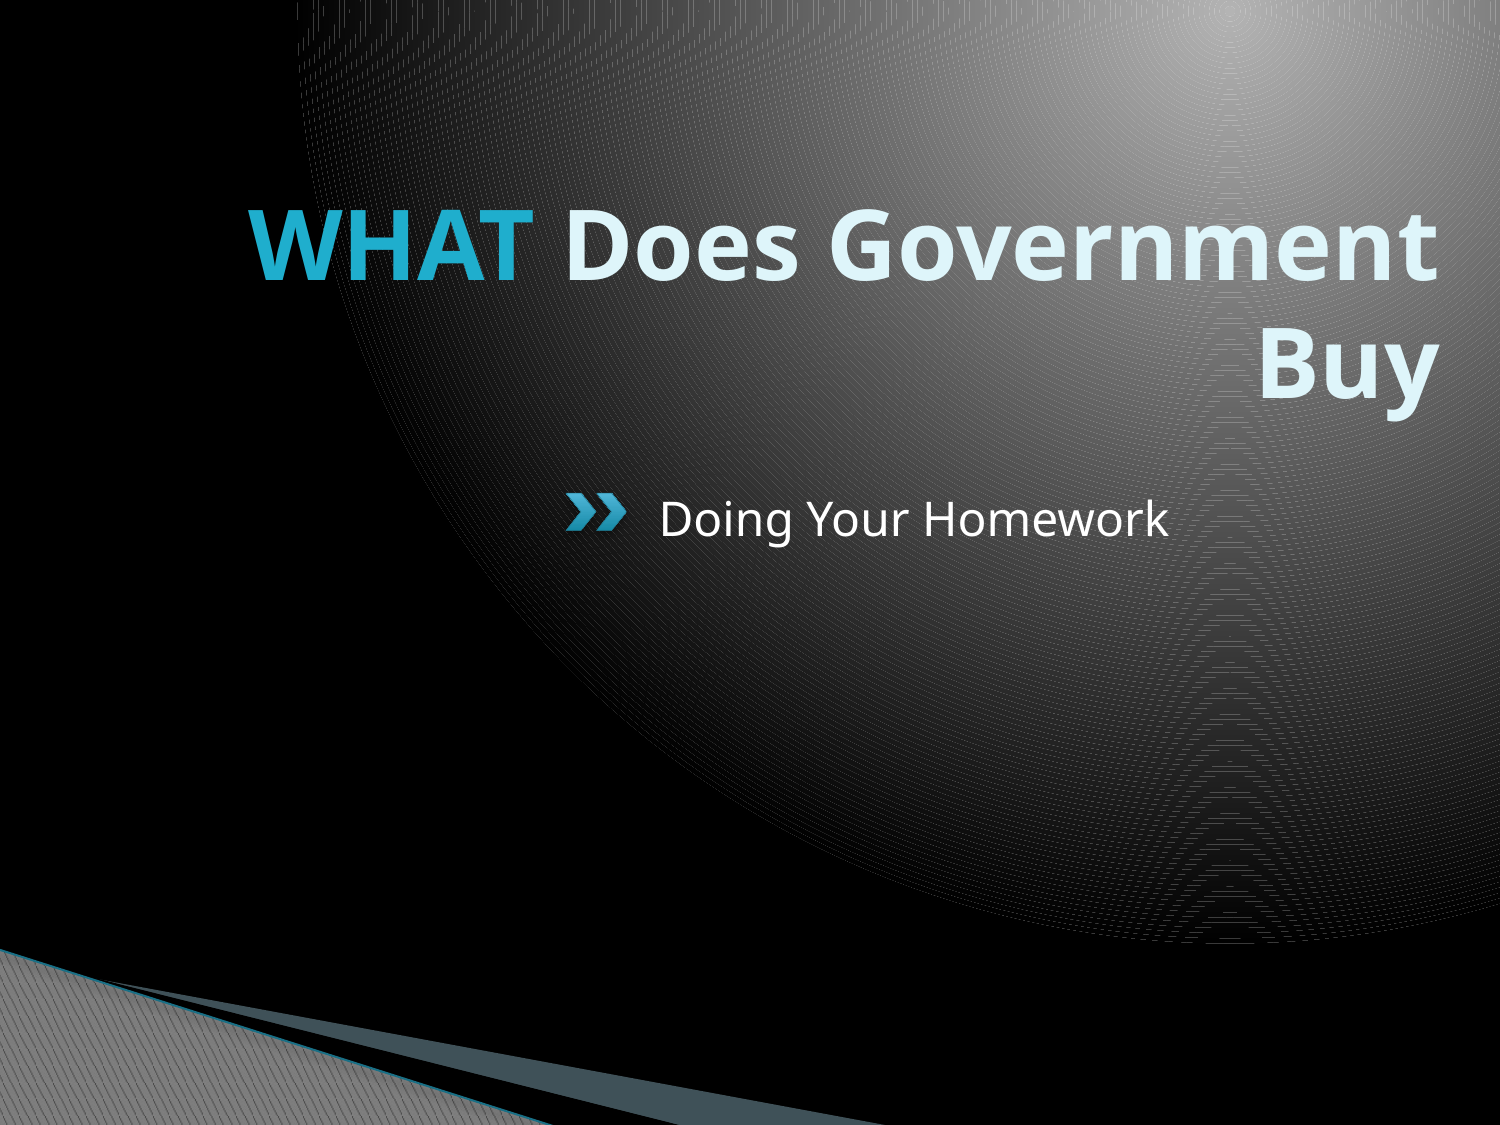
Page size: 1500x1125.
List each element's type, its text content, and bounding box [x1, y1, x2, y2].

picture [0, 952, 543, 1125]
text_box WHAT Does Government Buy [30, 124, 1455, 425]
list Doing Your Homework [643, 480, 1394, 720]
